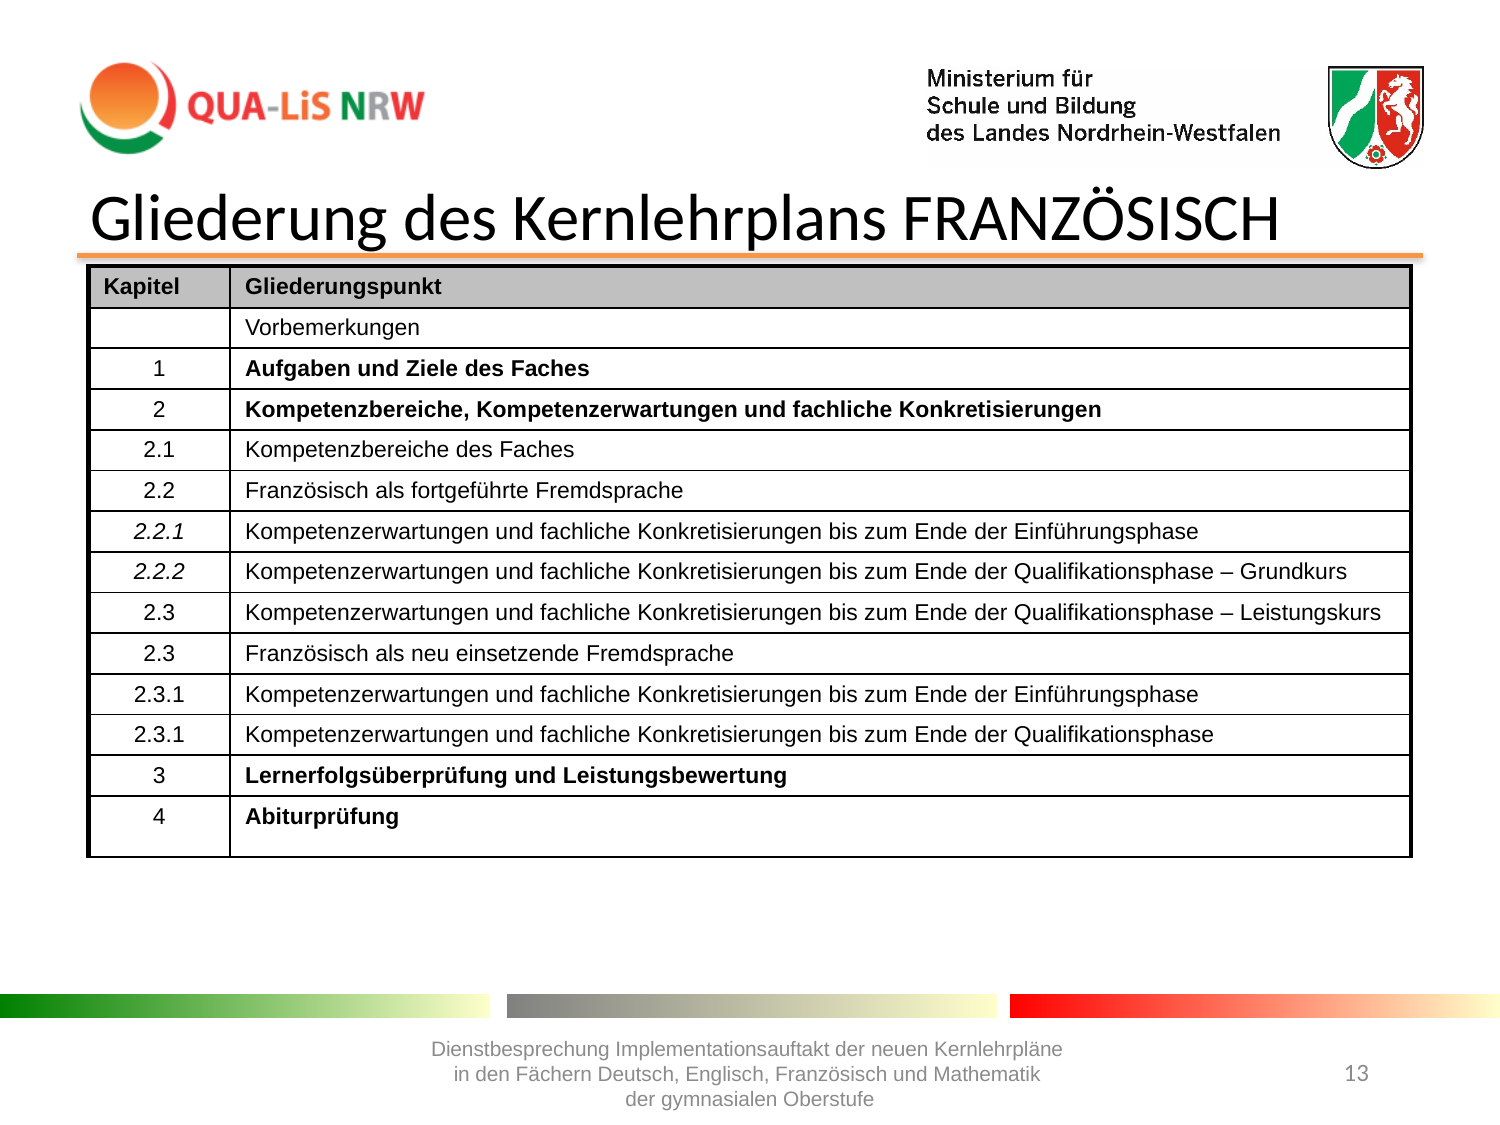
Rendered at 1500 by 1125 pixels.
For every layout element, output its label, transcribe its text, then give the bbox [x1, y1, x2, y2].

table_cell 2.1 [91, 431, 229, 470]
table_cell Kompetenzbereiche, Kompetenzerwartungen und fachliche Konkretisierungen [231, 390, 1409, 429]
table_header Gliederungspunkt [231, 268, 1409, 307]
table_cell 4 [91, 797, 229, 856]
table_cell 2.3 [91, 593, 229, 632]
picture [927, 66, 1424, 169]
table_cell Vorbemerkungen [231, 309, 1409, 347]
title Gliederung des Kernlehrplans FRANZÖSISCH [75, 184, 1425, 244]
table_cell Französisch als neu einsetzende Fremdsprache [231, 634, 1409, 673]
table_cell Kompetenzerwartungen und fachliche Konkretisierungen bis zum Ende der Einführungsphase [231, 512, 1409, 551]
table_cell 2.3.1 [91, 715, 229, 754]
table_header Kapitel [91, 268, 229, 307]
table_cell 2.3.1 [91, 675, 229, 714]
table_cell Abiturprüfung [231, 797, 1409, 856]
footer Dienstbesprechung Implementationsauftakt der neuen Kernlehrpläne in den Fächern Deutsch, Englisch, Französisch und Mathematik der gymnasialen Oberstufe [383, 1031, 1117, 1116]
text_box 13 [1328, 1049, 1425, 1110]
table_cell Kompetenzbereiche des Faches [231, 431, 1409, 470]
table_cell [91, 309, 229, 347]
table_cell Kompetenzerwartungen und fachliche Konkretisierungen bis zum Ende der Qualifikationsphase [231, 715, 1409, 754]
table_cell Kompetenzerwartungen und fachliche Konkretisierungen bis zum Ende der Qualifikationsphase – Grundkurs [231, 553, 1409, 592]
picture [77, 55, 431, 158]
table_cell 1 [91, 349, 229, 388]
table_cell Kompetenzerwartungen und fachliche Konkretisierungen bis zum Ende der Einführungsphase [231, 675, 1409, 714]
table_cell Französisch als fortgeführte Fremdsprache [231, 471, 1409, 510]
table_cell 2.2 [91, 471, 229, 510]
table_cell 2.3 [91, 634, 229, 673]
table_cell 3 [91, 756, 229, 795]
table_cell 2.2.2 [91, 553, 229, 592]
table_cell 2 [91, 390, 229, 429]
table_cell 2.2.1 [91, 512, 229, 551]
table_cell Aufgaben und Ziele des Faches [231, 349, 1409, 388]
table_cell Lernerfolgsüberprüfung und Leistungsbewertung [231, 756, 1409, 795]
table_cell Kompetenzerwartungen und fachliche Konkretisierungen bis zum Ende der Qualifikationsphase – Leistungskurs [231, 593, 1409, 632]
